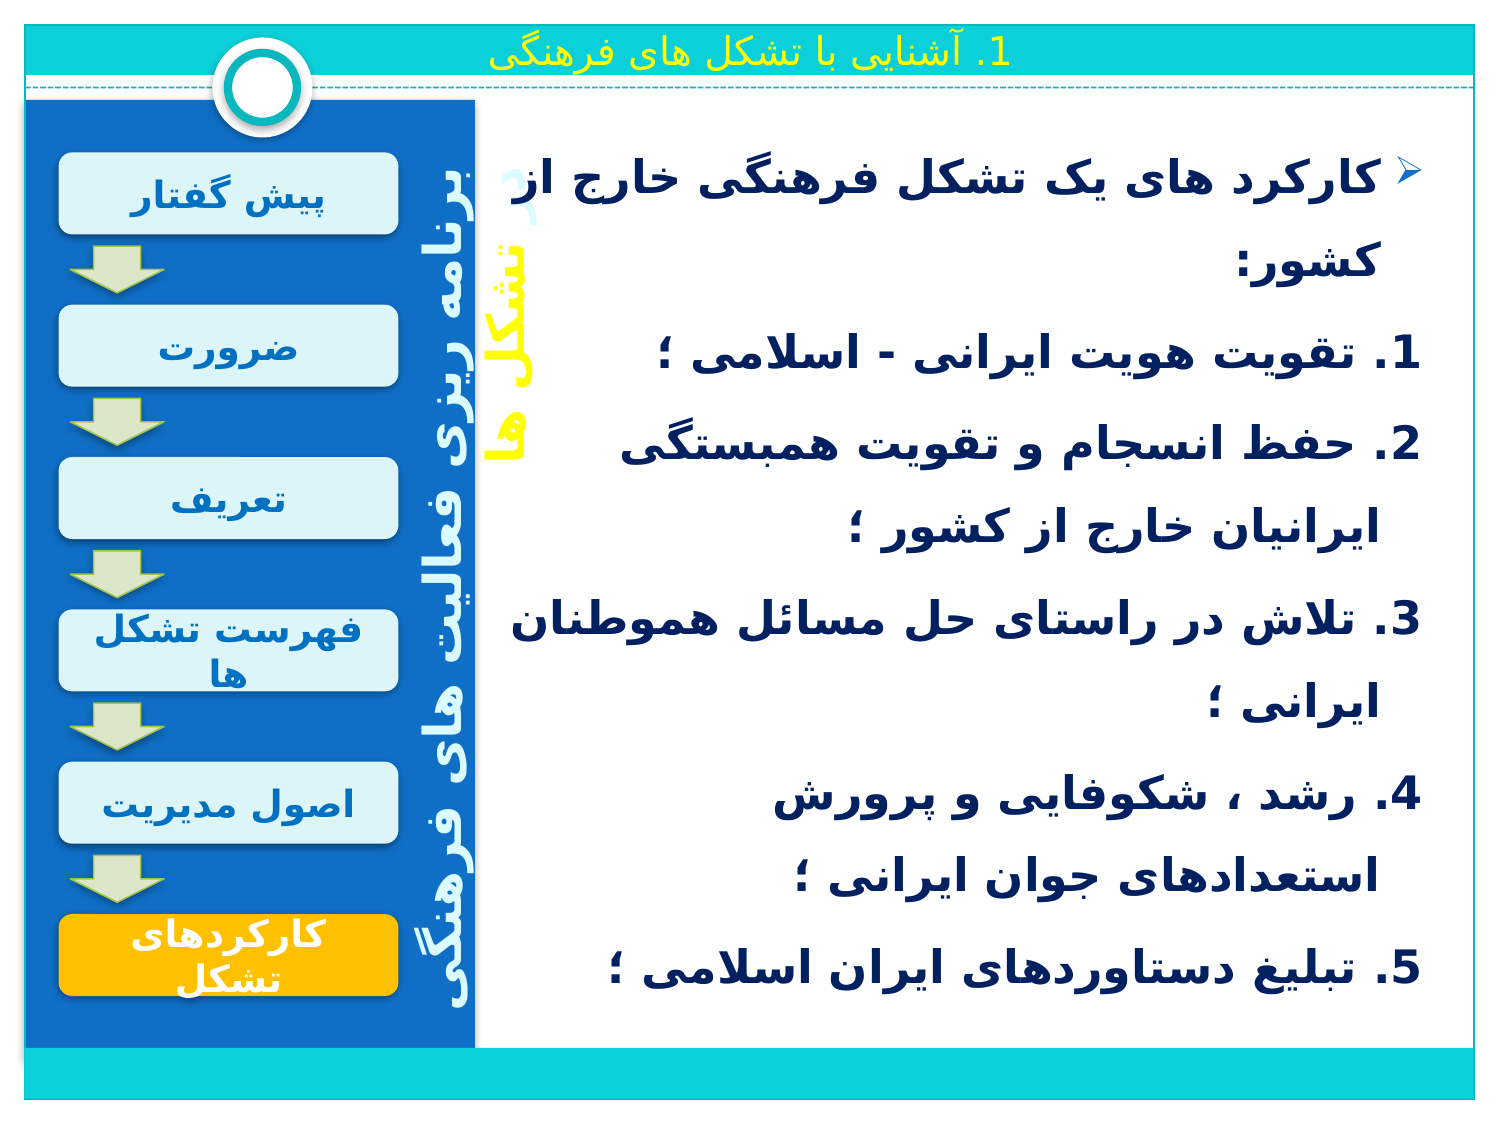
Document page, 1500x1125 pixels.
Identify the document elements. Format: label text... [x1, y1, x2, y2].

text_box کارکردهای تشکل [58, 913, 399, 997]
text_box فهرست تشکل ها [58, 609, 399, 692]
text_box 1. آشنایی با تشکل های فرهنگی [46, 18, 1454, 81]
text_box [69, 855, 165, 903]
text_box [69, 245, 165, 294]
text_box پیش گفتار [58, 152, 399, 235]
text_box اصول مدیریت [58, 761, 399, 844]
list کارکرد های یک تشکل فرهنگی خارج از کشور: 1. تقویت هویت ایرانی - اسلامی ؛ 2. حفظ انسجام و تقویت همبستگی ایرانیان خارج از کشور ؛ 3. تلاش در راستای حل مسائل هموطنان ایرانی ؛ 4. رشد ، شکوفایی و پرورش استعدادهای جوان ایرانی ؛ 5. تبلیغ دستاوردهای ایران اسلامی ؛ [492, 112, 1438, 1008]
text_box [69, 397, 165, 446]
text_box برنامه ریزی فعالیت های فرهنگی در تشکل ها [402, 152, 542, 1032]
text_box [69, 702, 165, 751]
text_box ضرورت [58, 304, 399, 387]
text_box تعریف [58, 456, 399, 540]
text_box [69, 550, 165, 599]
